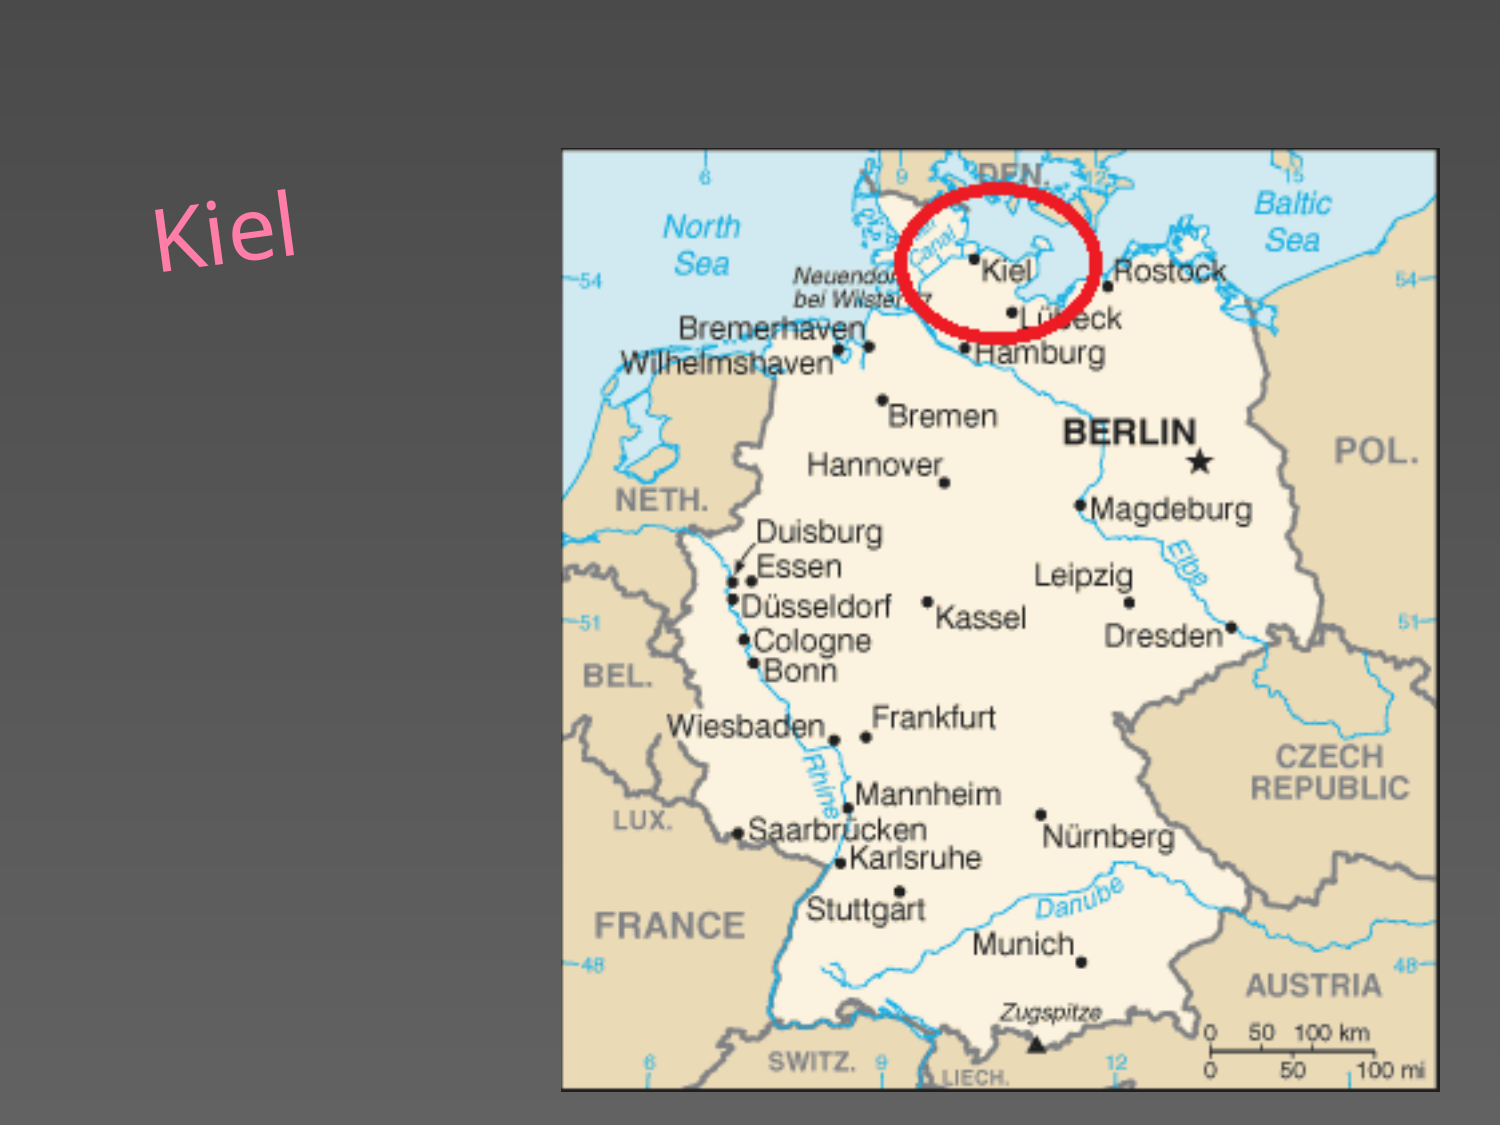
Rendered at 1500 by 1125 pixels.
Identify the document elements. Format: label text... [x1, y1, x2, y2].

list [560, 148, 1441, 1093]
title Kiel [38, 0, 960, 387]
